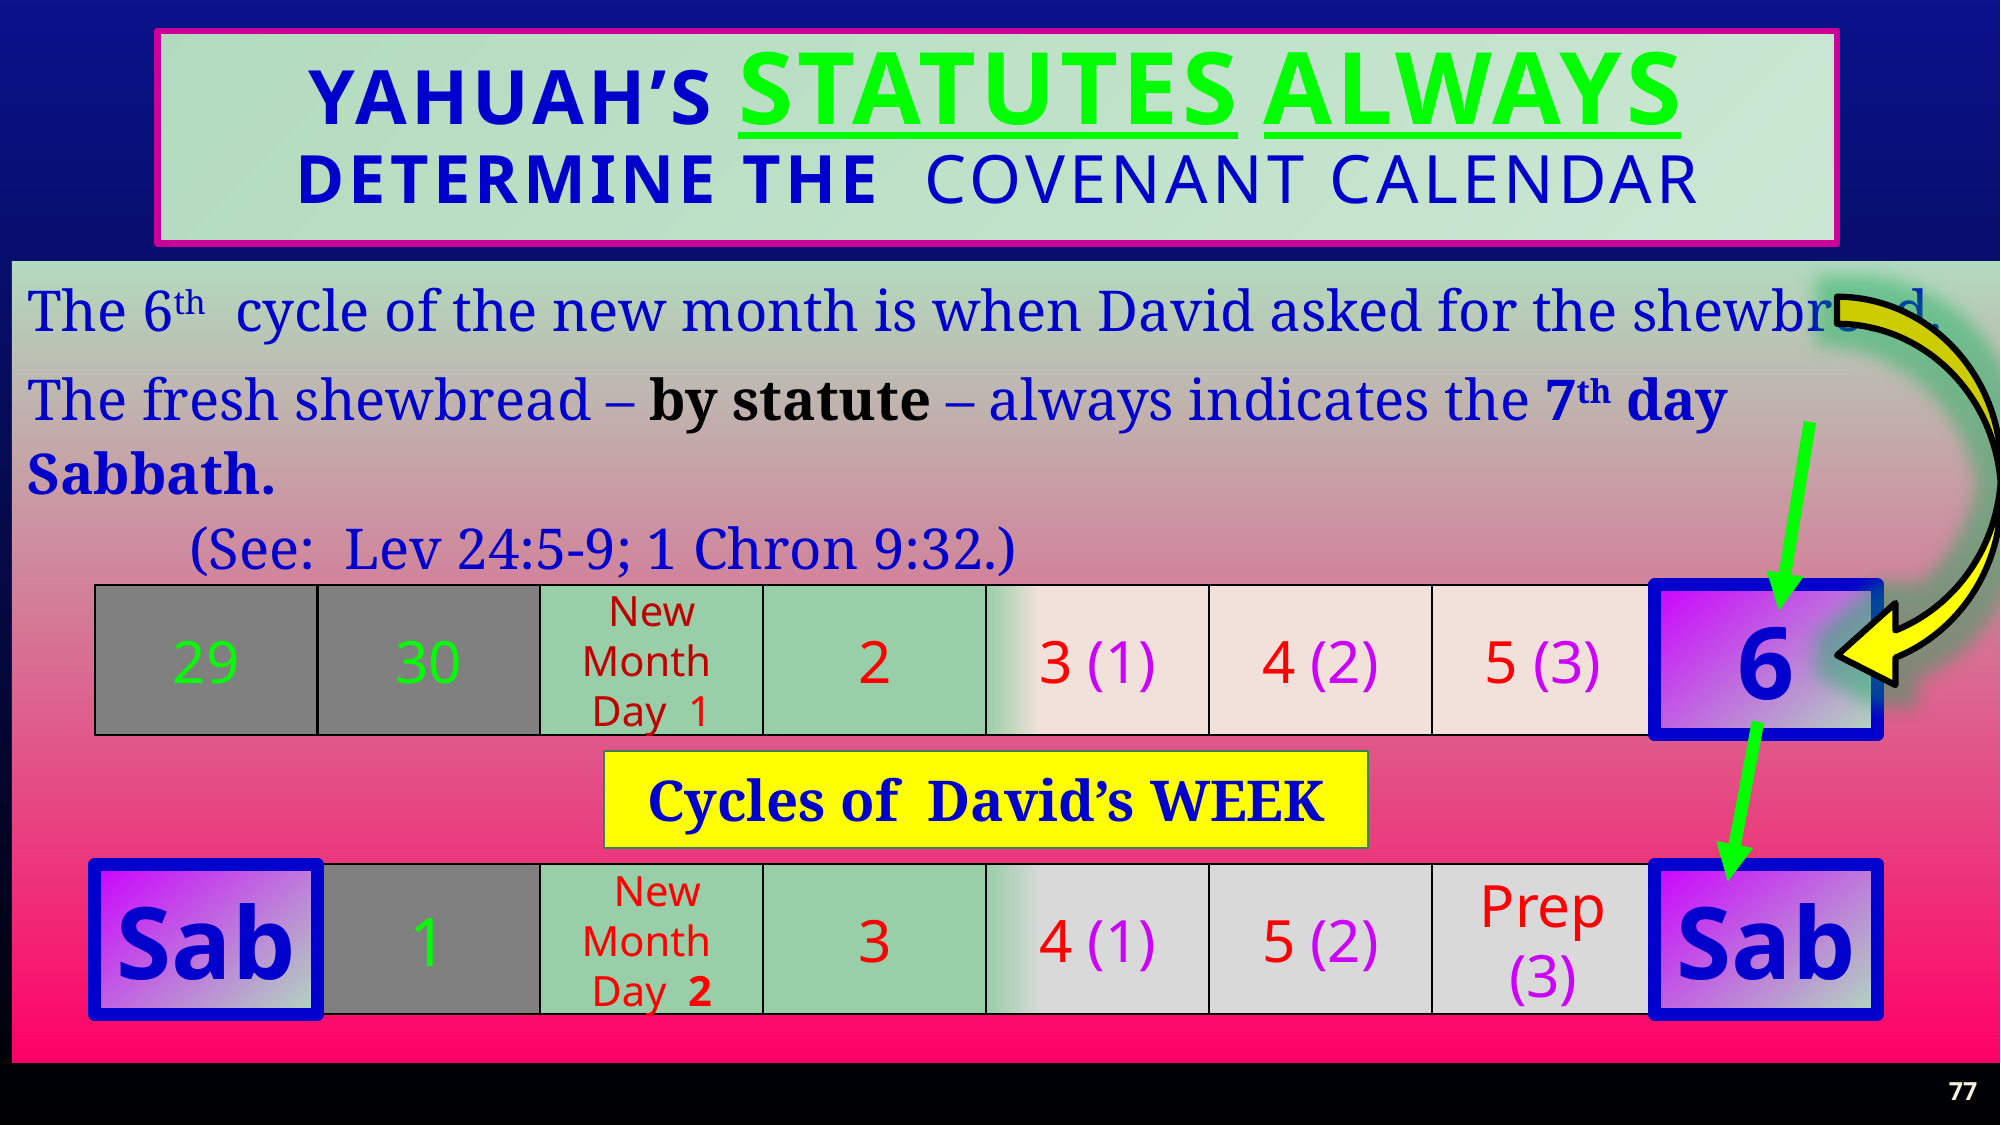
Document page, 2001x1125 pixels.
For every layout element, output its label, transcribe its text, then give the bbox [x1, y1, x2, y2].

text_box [1727, 721, 1758, 882]
text_box [1836, 295, 2000, 686]
text_box Yahuah’s StatuteS ALWAYS determine the Covenant Calendar [157, 30, 1838, 244]
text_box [94, 584, 1878, 735]
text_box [1778, 421, 1810, 611]
text_box Cycles of David’s WEEK [603, 750, 1369, 849]
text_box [94, 864, 1878, 1015]
slide_number 77 [1529, 1063, 1993, 1121]
list The 6th cycle of the new month is when David asked for the shewbread. The fresh shewbread – by statute – always indicates the 7th day Sabbath. (See: Lev 24:5-9; 1 Chron 9:32.) [11, 261, 2000, 1063]
